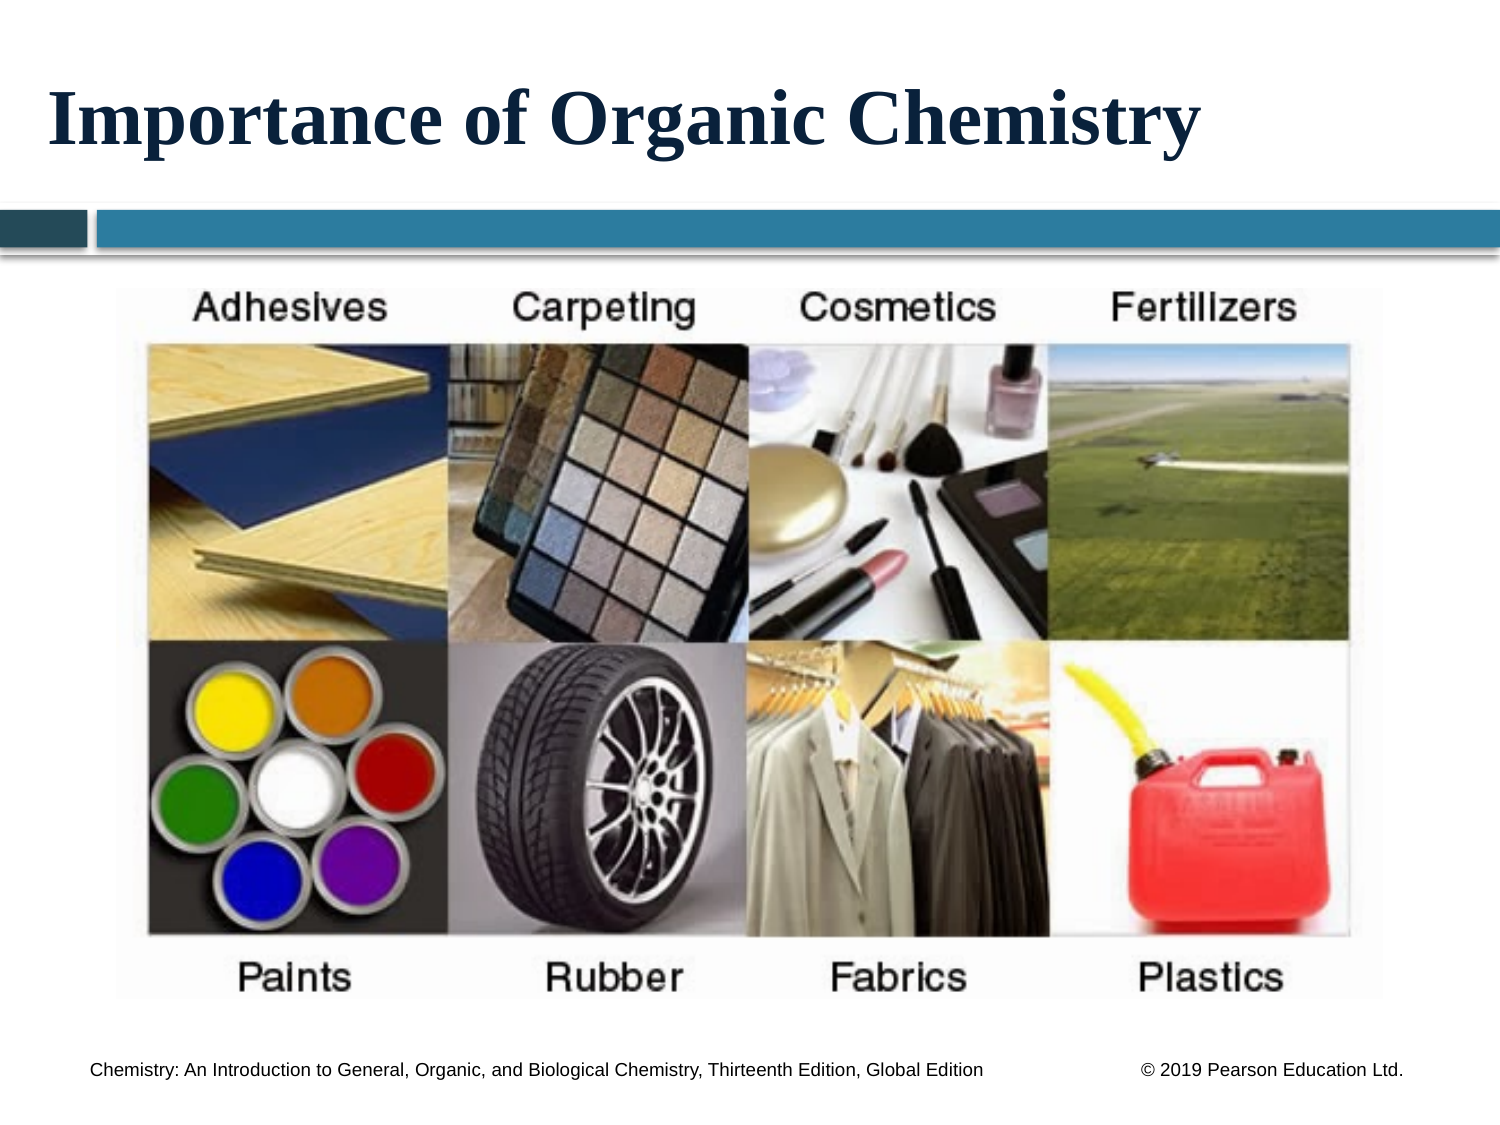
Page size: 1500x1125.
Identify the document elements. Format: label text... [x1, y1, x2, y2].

picture [115, 288, 1383, 1000]
title Importance of Organic Chemistry [32, 37, 1347, 188]
